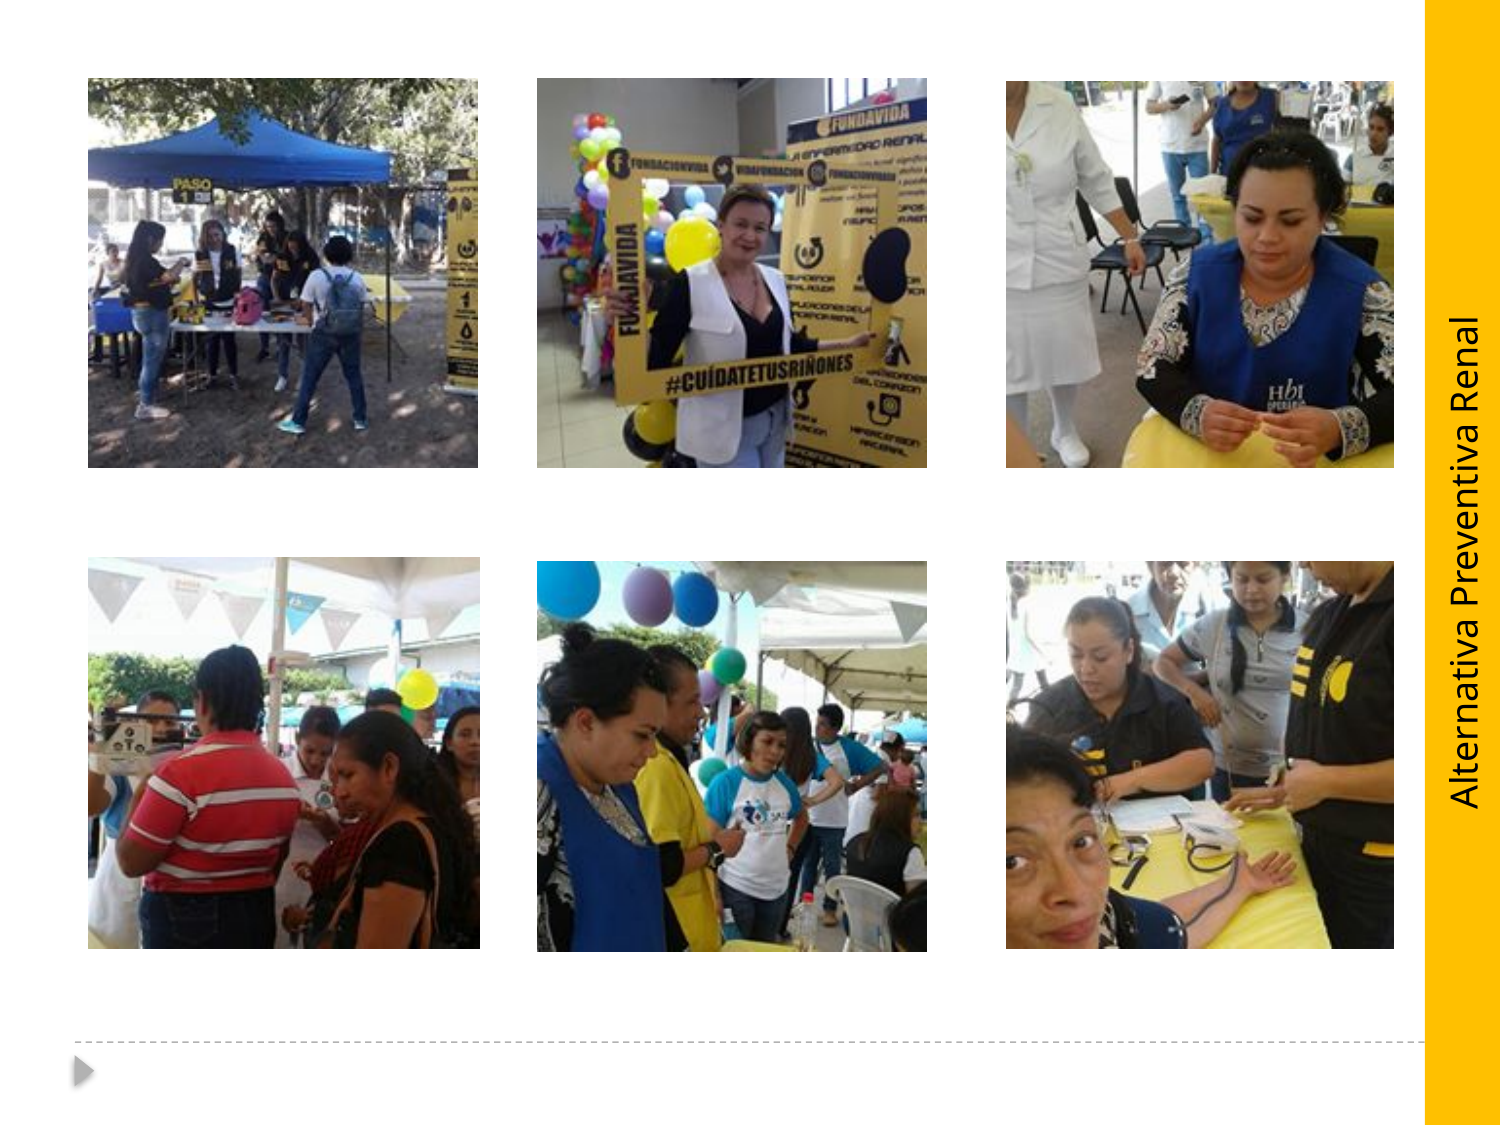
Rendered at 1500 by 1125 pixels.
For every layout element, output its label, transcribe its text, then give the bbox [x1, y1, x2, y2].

picture [537, 561, 927, 952]
picture [88, 77, 479, 468]
picture [88, 557, 480, 949]
picture [537, 77, 927, 468]
text_box Alternativa Preventiva Renal [1423, 0, 1500, 1125]
picture [1006, 81, 1394, 469]
picture [1006, 561, 1394, 949]
